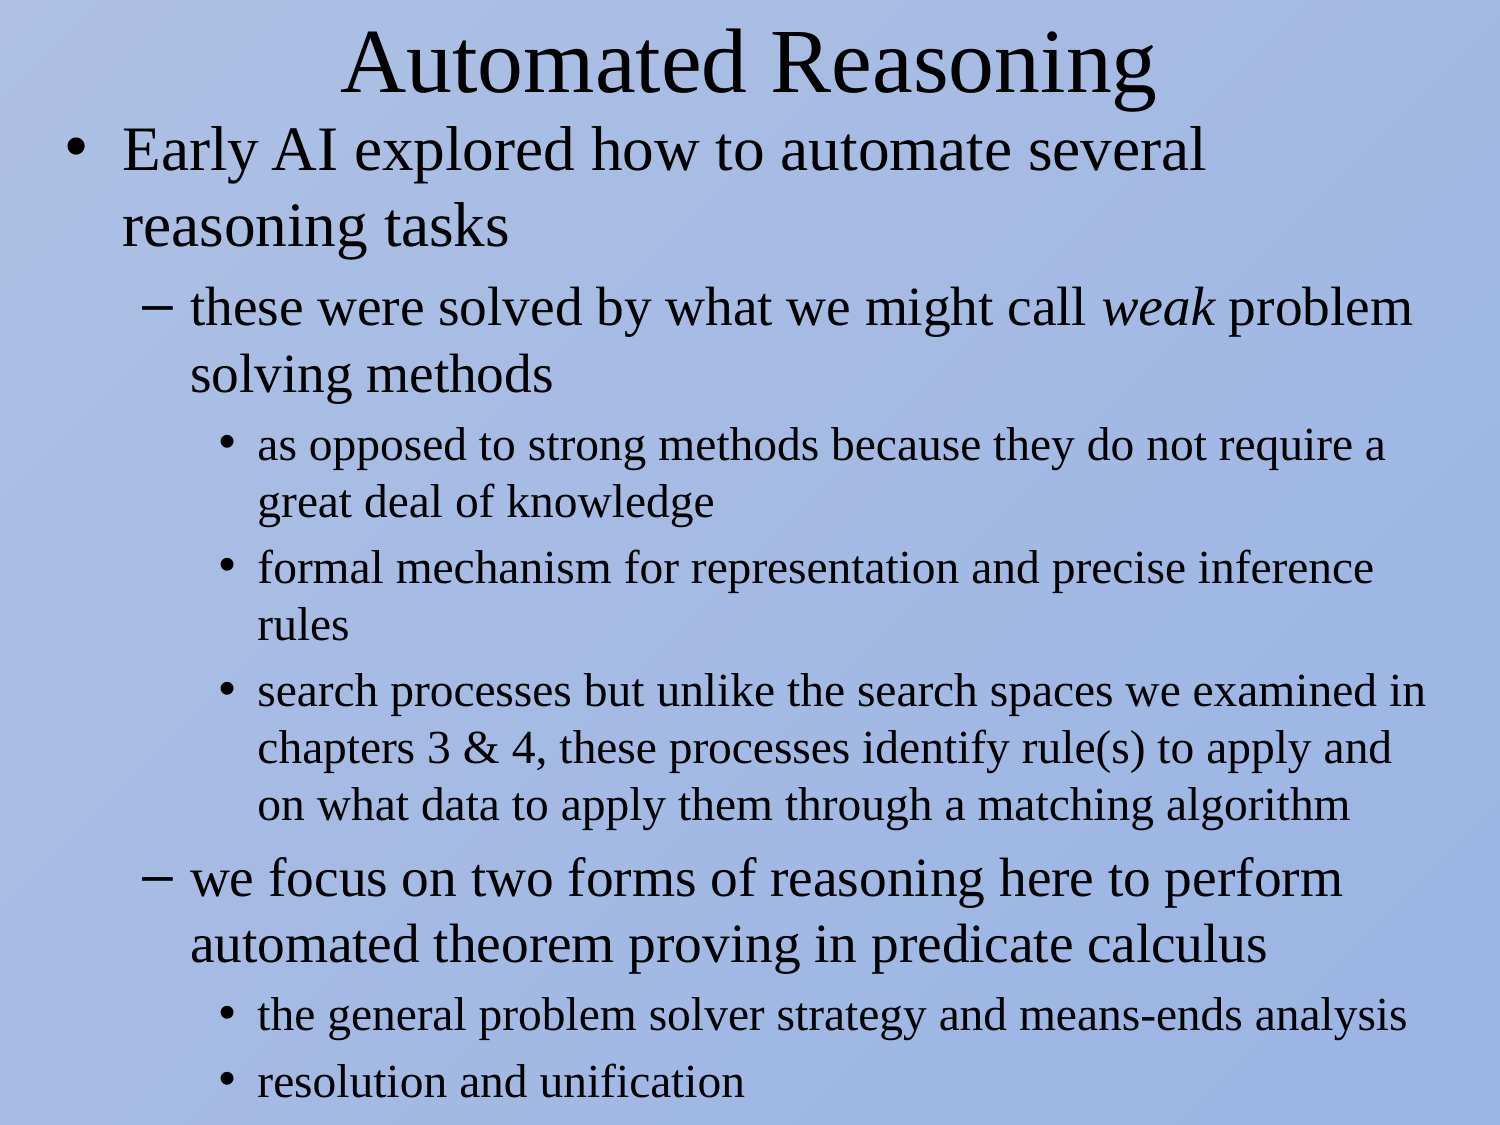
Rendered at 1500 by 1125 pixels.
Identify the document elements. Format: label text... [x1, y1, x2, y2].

title Automated Reasoning [75, 0, 1425, 99]
list Early AI explored how to automate several reasoning tasks these were solved by what we might call weak problem solving methods as opposed to strong methods because they do not require a great deal of knowledge formal mechanism for representation and precise inference rules search processes but unlike the search spaces we examined in chapters 3 & 4, these processes identify rule(s) to apply and on what data to apply them through a matching algorithm we focus on two forms of reasoning here to perform automated theorem proving in predicate calculus the general problem solver strategy and means-ends analysis resolution and unification [50, 99, 1463, 1125]
